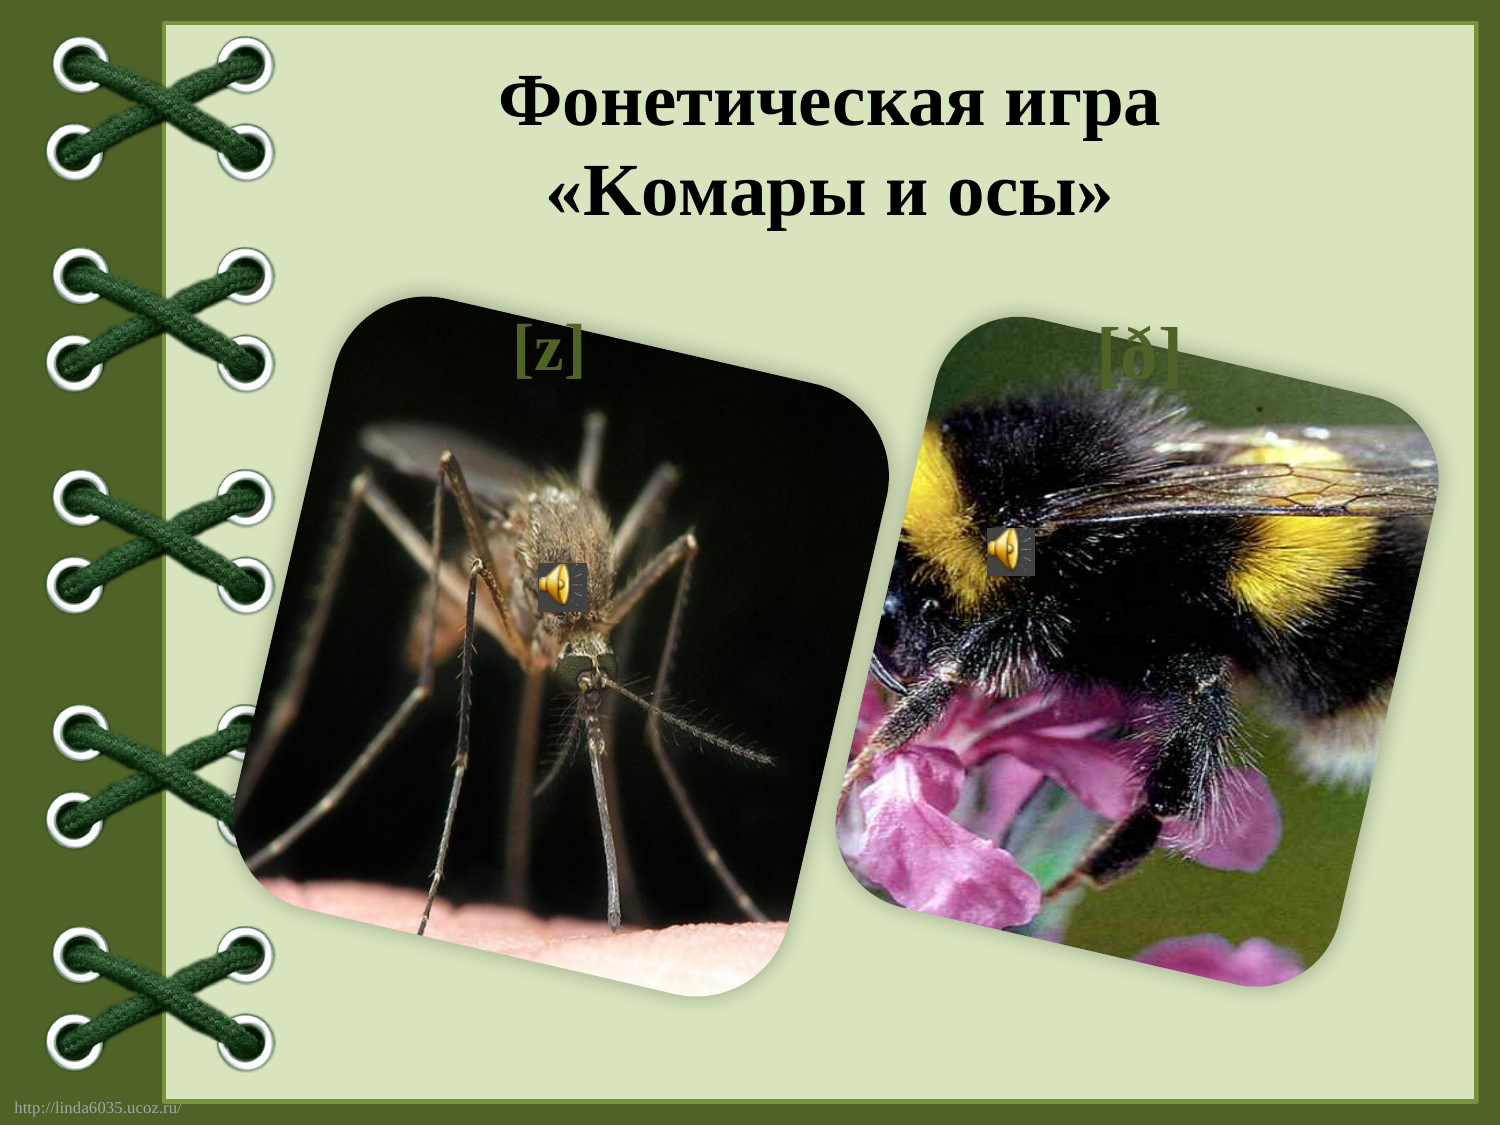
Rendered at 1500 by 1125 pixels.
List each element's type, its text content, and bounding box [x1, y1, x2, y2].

picture [35, 23, 286, 198]
picture [35, 296, 1439, 1088]
text_box [z] [429, 301, 669, 331]
title Фонетическая игра «Koмары и осы» [253, 42, 1425, 442]
text_box [ð] [1031, 301, 1248, 348]
picture [35, 234, 253, 409]
